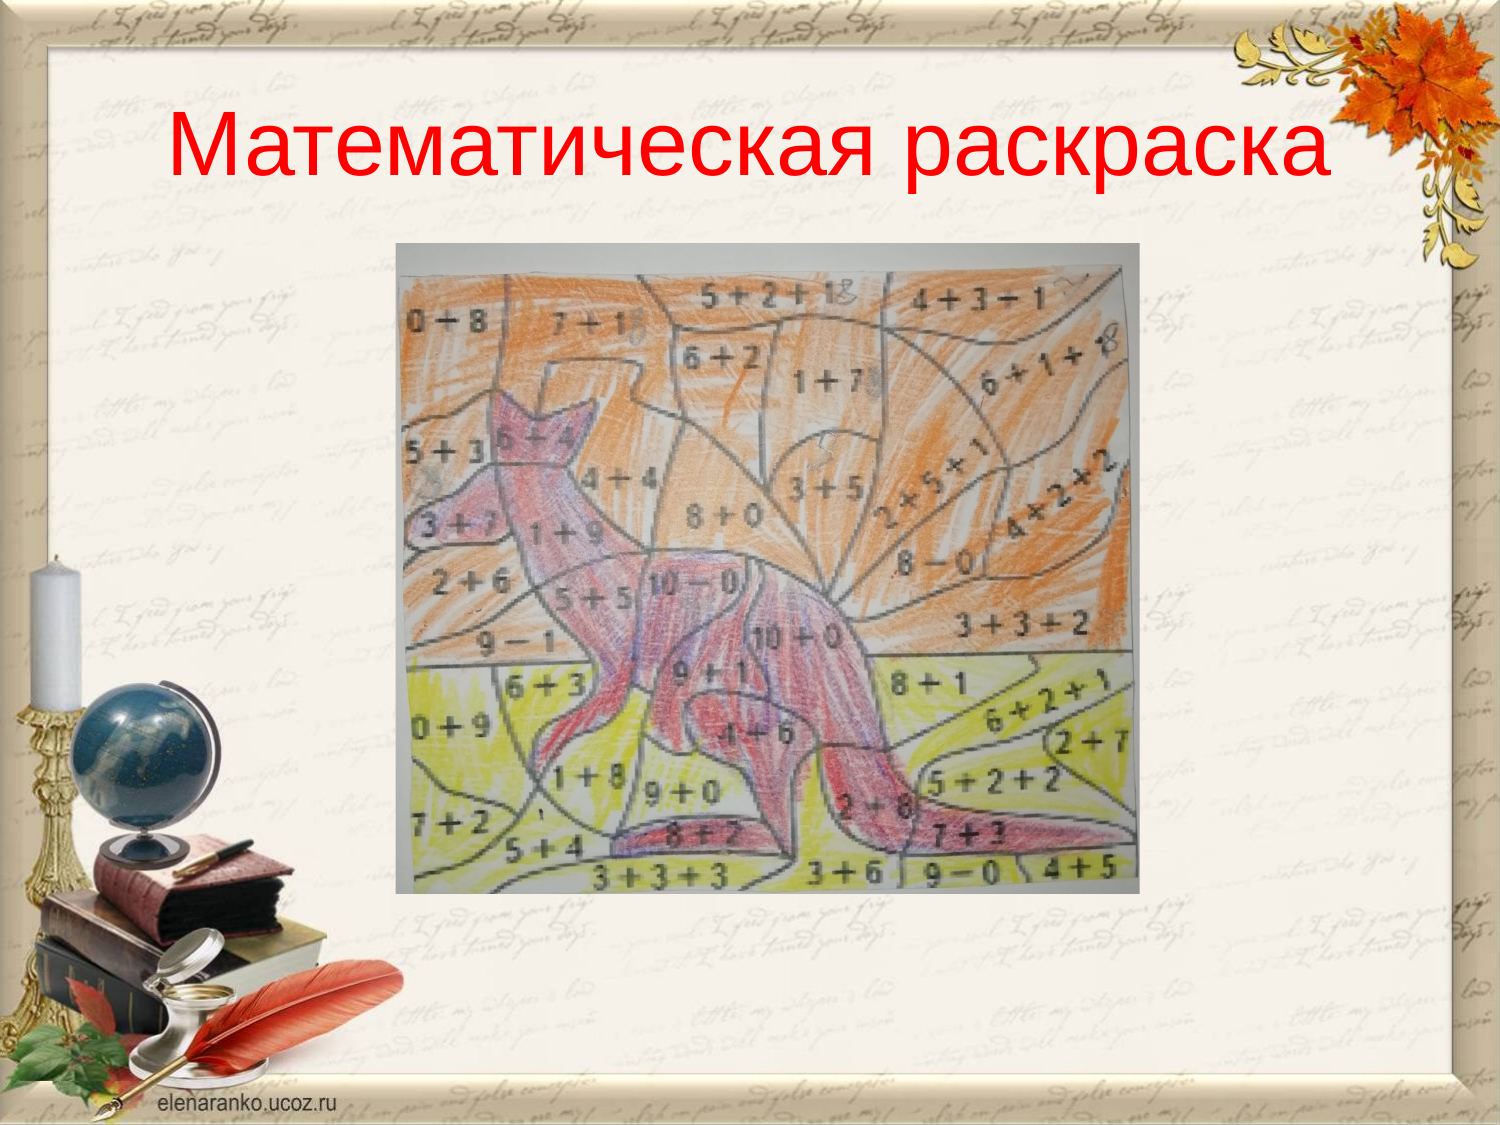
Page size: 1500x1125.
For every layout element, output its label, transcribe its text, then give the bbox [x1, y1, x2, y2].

title Математическая раскраска [75, 45, 1425, 233]
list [395, 243, 1140, 894]
picture [0, 0, 1500, 1125]
